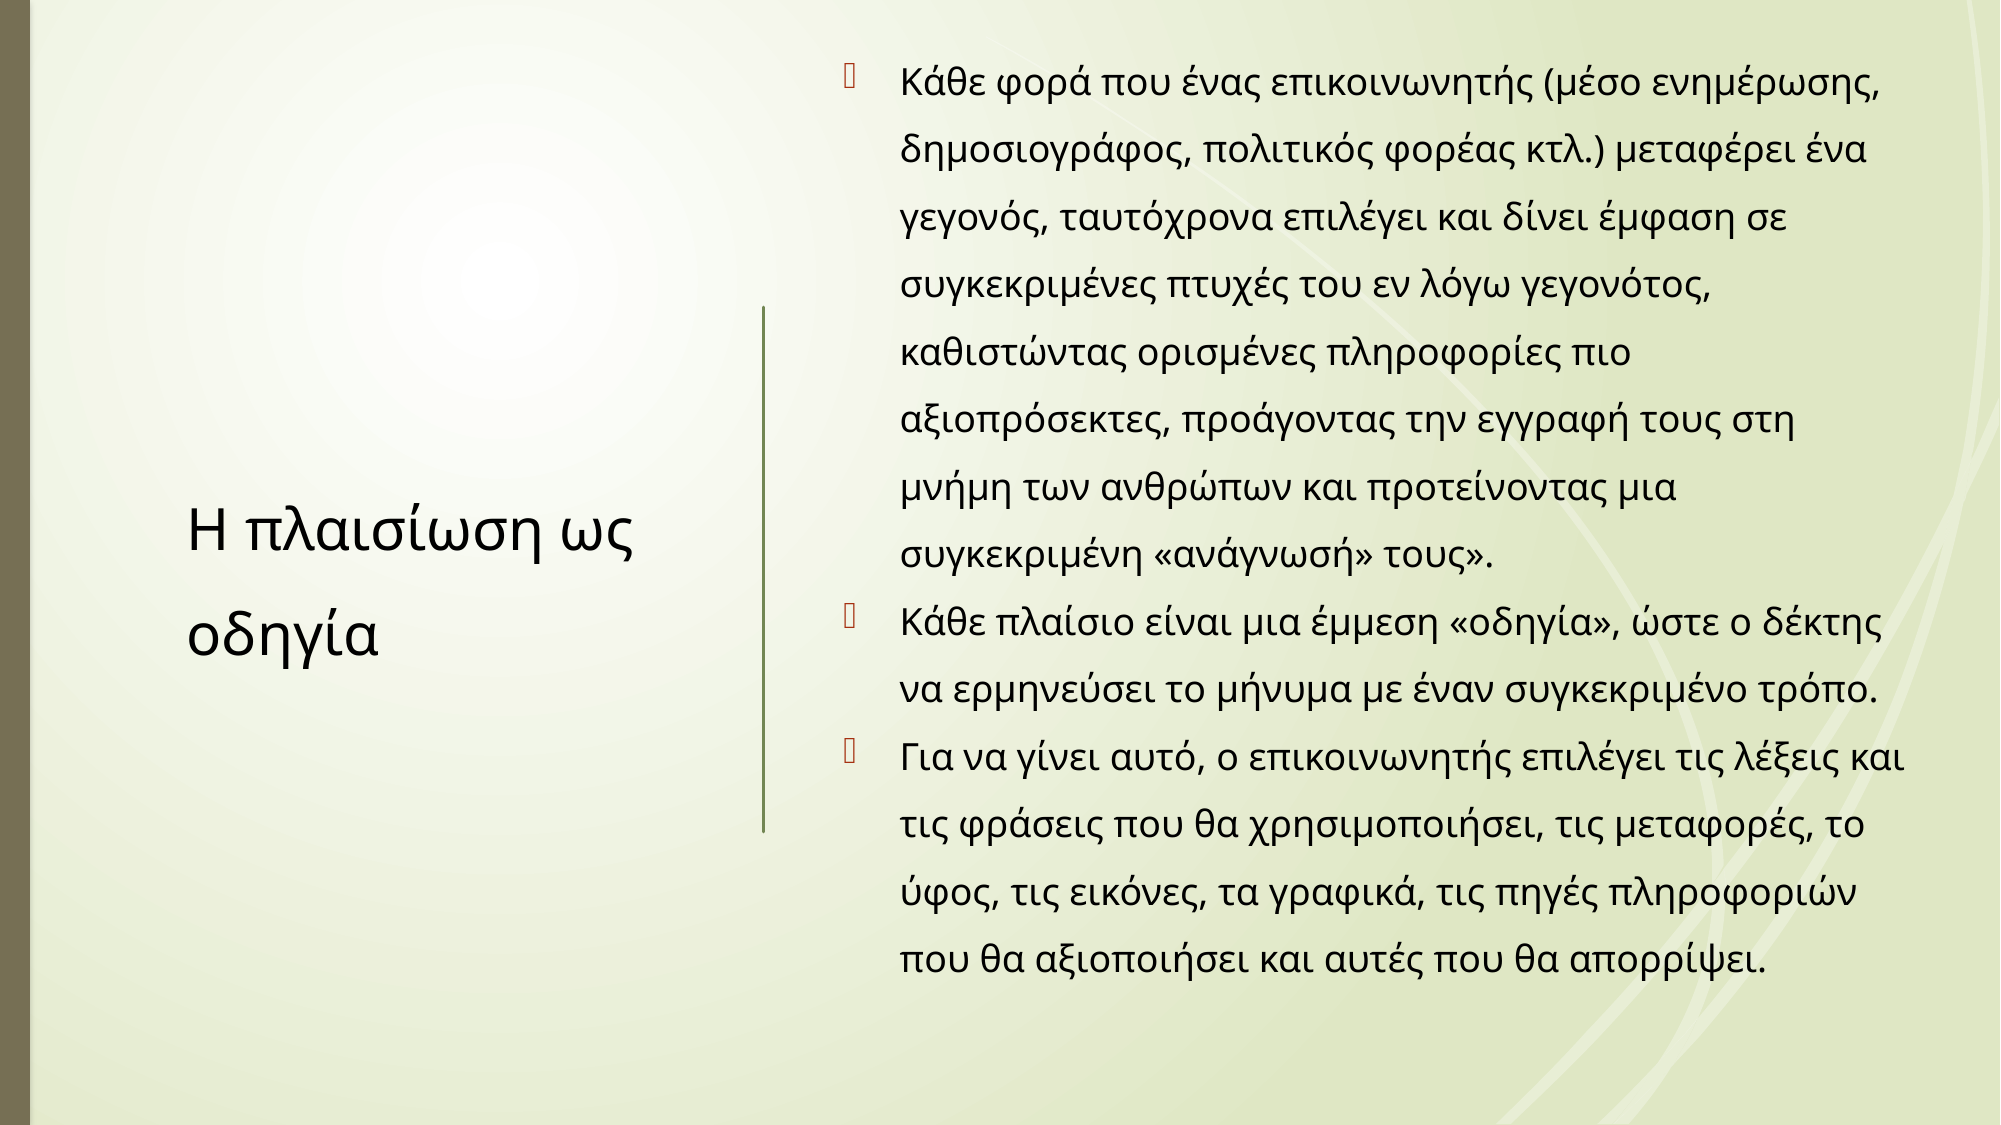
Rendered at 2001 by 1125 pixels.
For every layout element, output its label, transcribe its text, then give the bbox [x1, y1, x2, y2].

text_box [985, 0, 2000, 1125]
text_box [31, 0, 985, 1125]
text_box [0, 0, 31, 1125]
title Η πλαισίωση ως οδηγία [171, 154, 706, 970]
list Κάθε φορά που ένας επικοινωνητής (μέσο ενημέρωσης, δημοσιογράφος, πολιτικός φορέας κτλ.) μεταφέρει ένα γεγονός, ταυτόχρονα επιλέγει και δίνει έμφαση σε συγκεκριμένες πτυχές του εν λόγω γεγονότος, καθιστώντας ορισμένες πληροφορίες πιο αξιοπρόσεκτες, προάγοντας την εγγραφή τους στη μνήμη των ανθρώπων και προτείνοντας μια συγκεκριμένη «ανάγνωσή» τους». Κάθε πλαίσιο είναι μια έμμεση «οδηγία», ώστε ο δέκτης να ερμηνεύσει το μήνυμα με έναν συγκεκριμένο τρόπο. Για να γίνει αυτό, ο επικοινωνητής επιλέγει τις λέξεις και τις φράσεις που θα χρησιμοποιήσει, τις μεταφορές, το ύφος, τις εικόνες, τα γραφικά, τις πηγές πληροφοριών που θα αξιοποιήσει και αυτές που θα απορρίψει. [828, 154, 980, 996]
